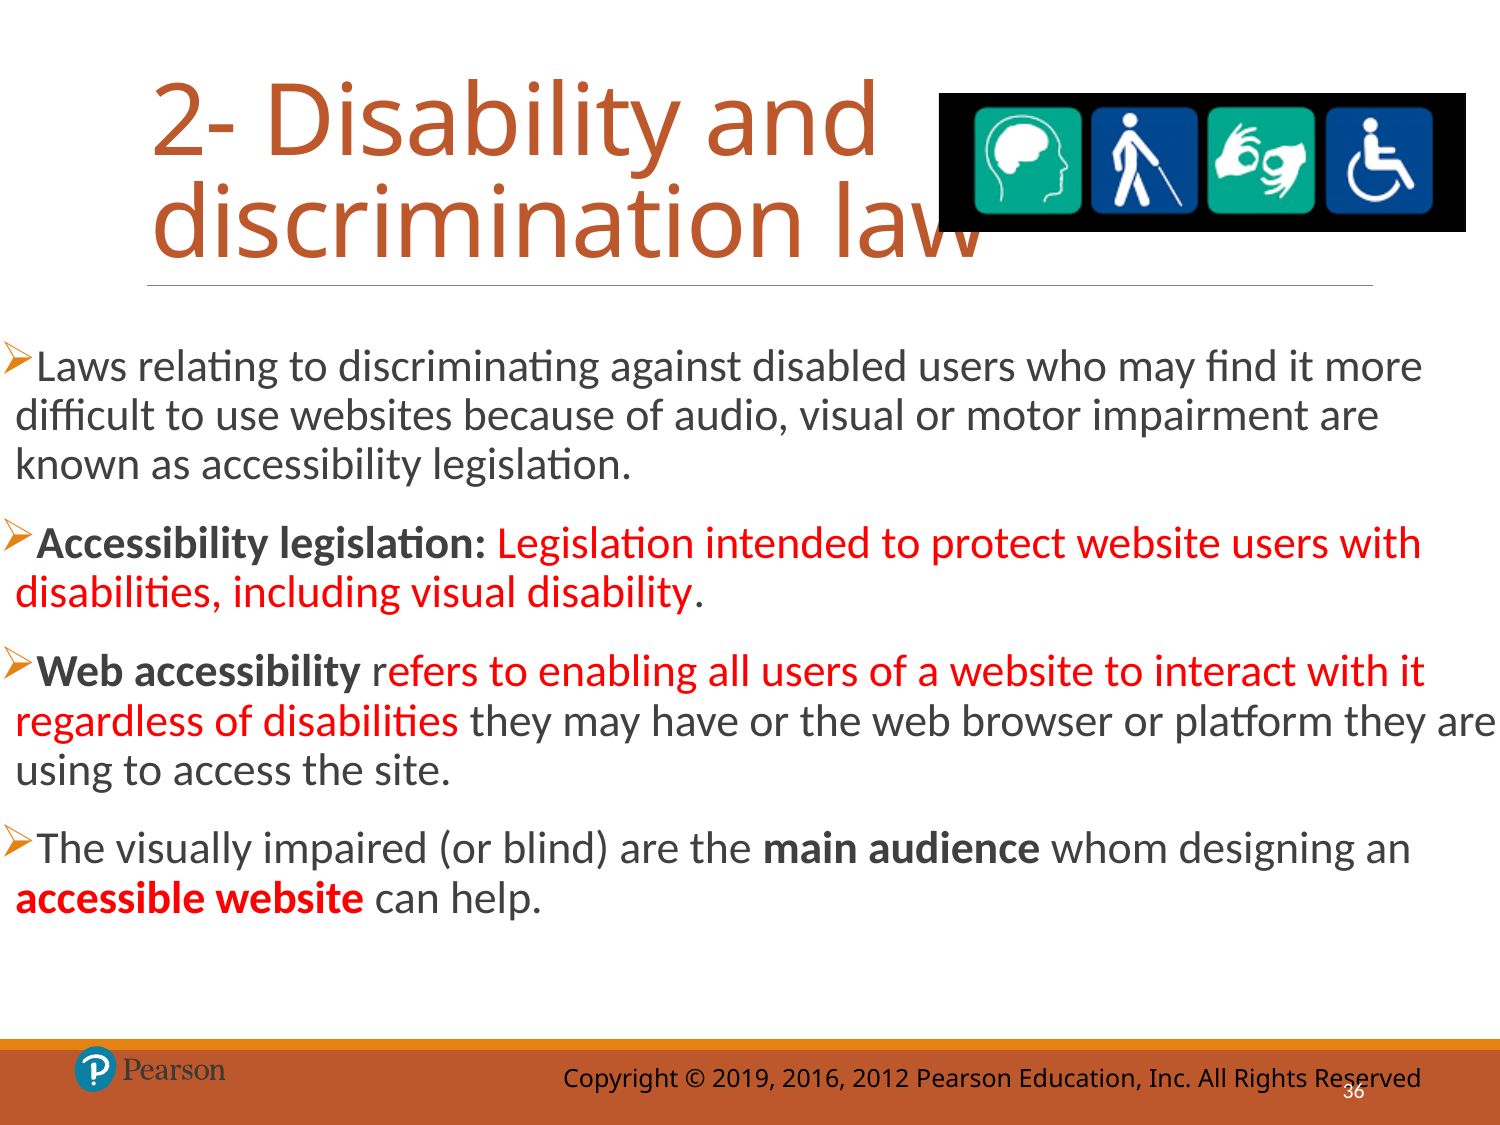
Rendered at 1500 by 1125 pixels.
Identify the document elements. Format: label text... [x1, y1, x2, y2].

list Laws relating to discriminating against disabled users who may find it more difficult to use websites because of audio, visual or motor impairment are known as accessibility legislation. Accessibility legislation: Legislation intended to protect website users with disabilities, including visual disability. Web accessibility refers to enabling all users of a website to interact with it regardless of disabilities they may have or the web browser or platform they are using to access the site. The visually impaired (or blind) are the main audience whom designing an accessible website can help. [0, 334, 1500, 994]
title 2- Disability and discrimination law [135, 47, 1373, 285]
slide_number 36 [1218, 1059, 1380, 1120]
picture [938, 92, 1467, 233]
